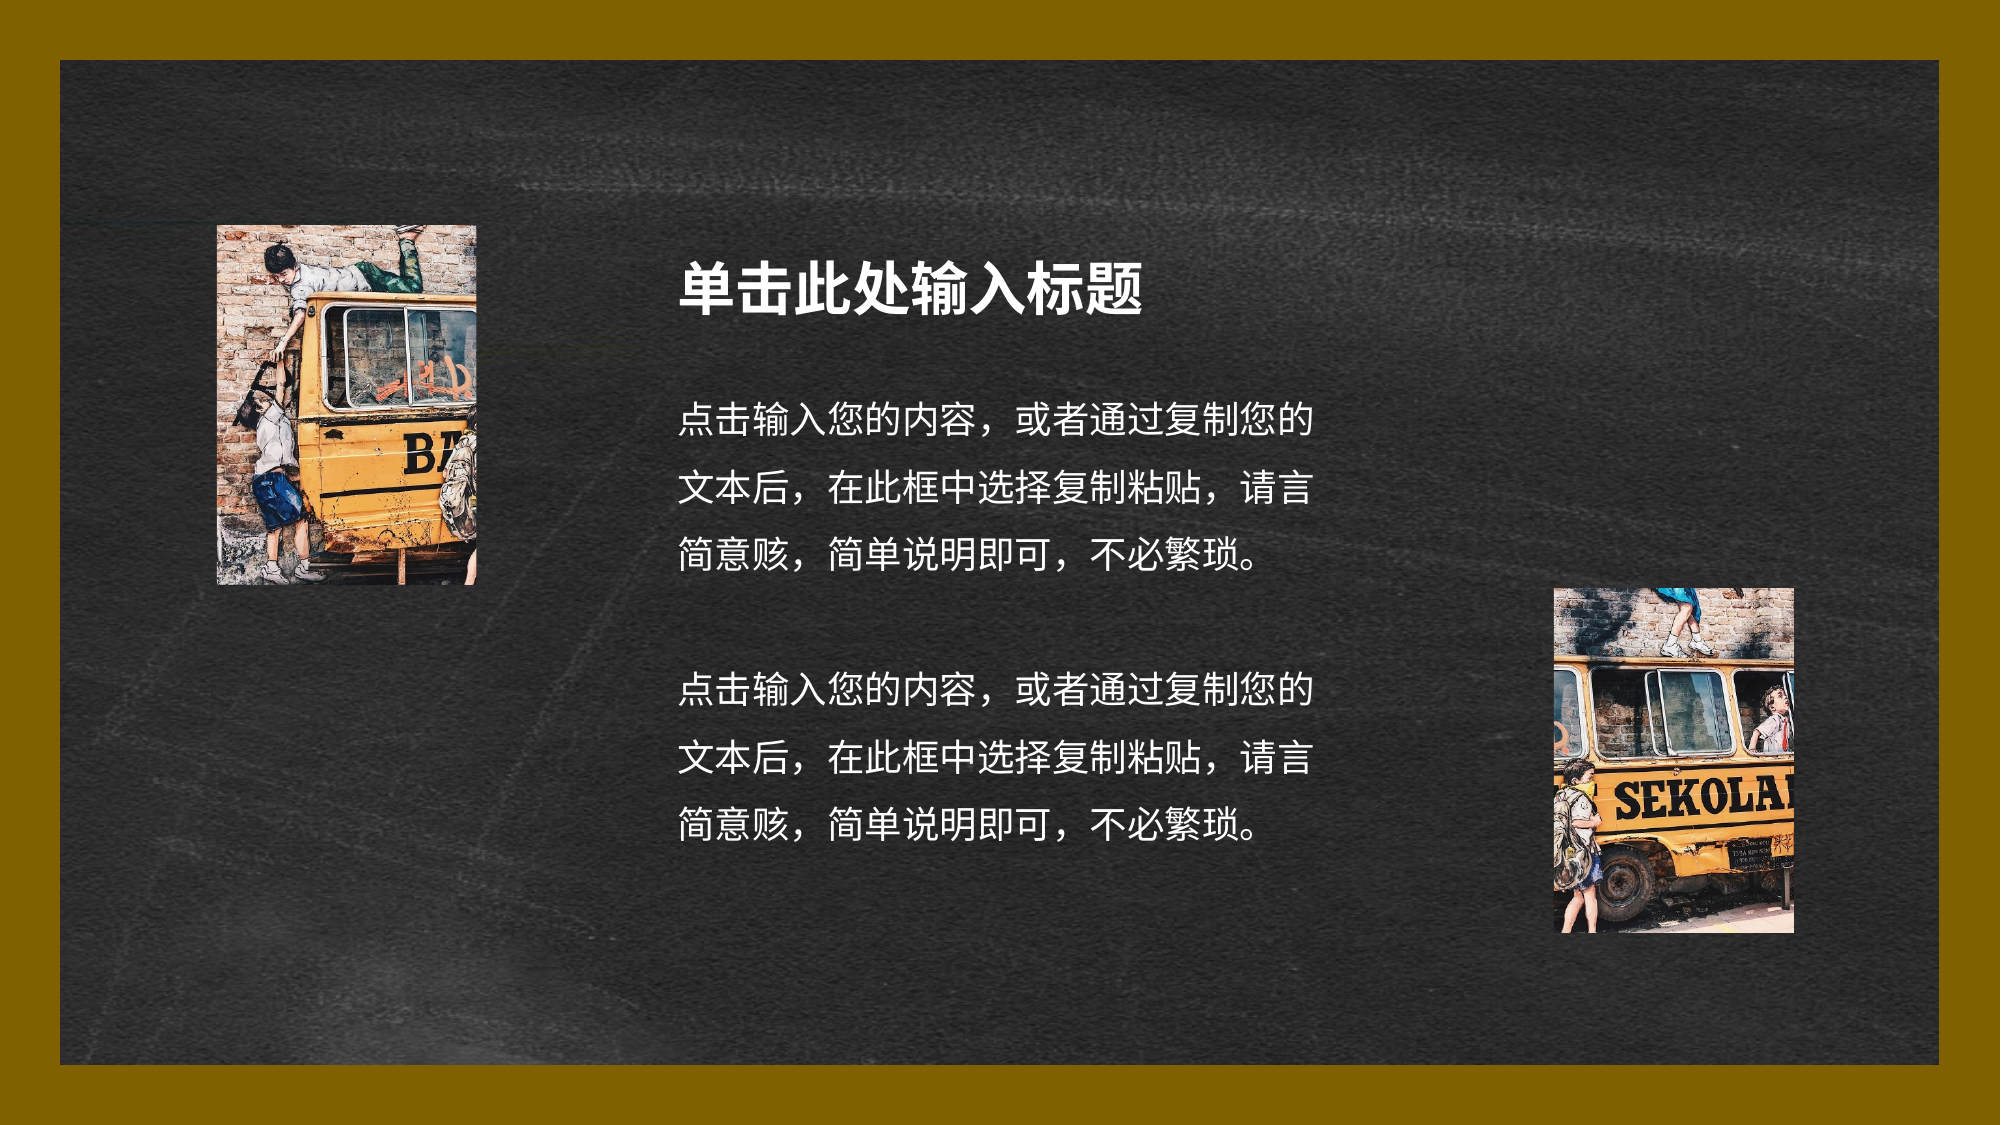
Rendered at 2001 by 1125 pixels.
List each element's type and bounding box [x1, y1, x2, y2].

picture [60, 60, 1940, 1065]
